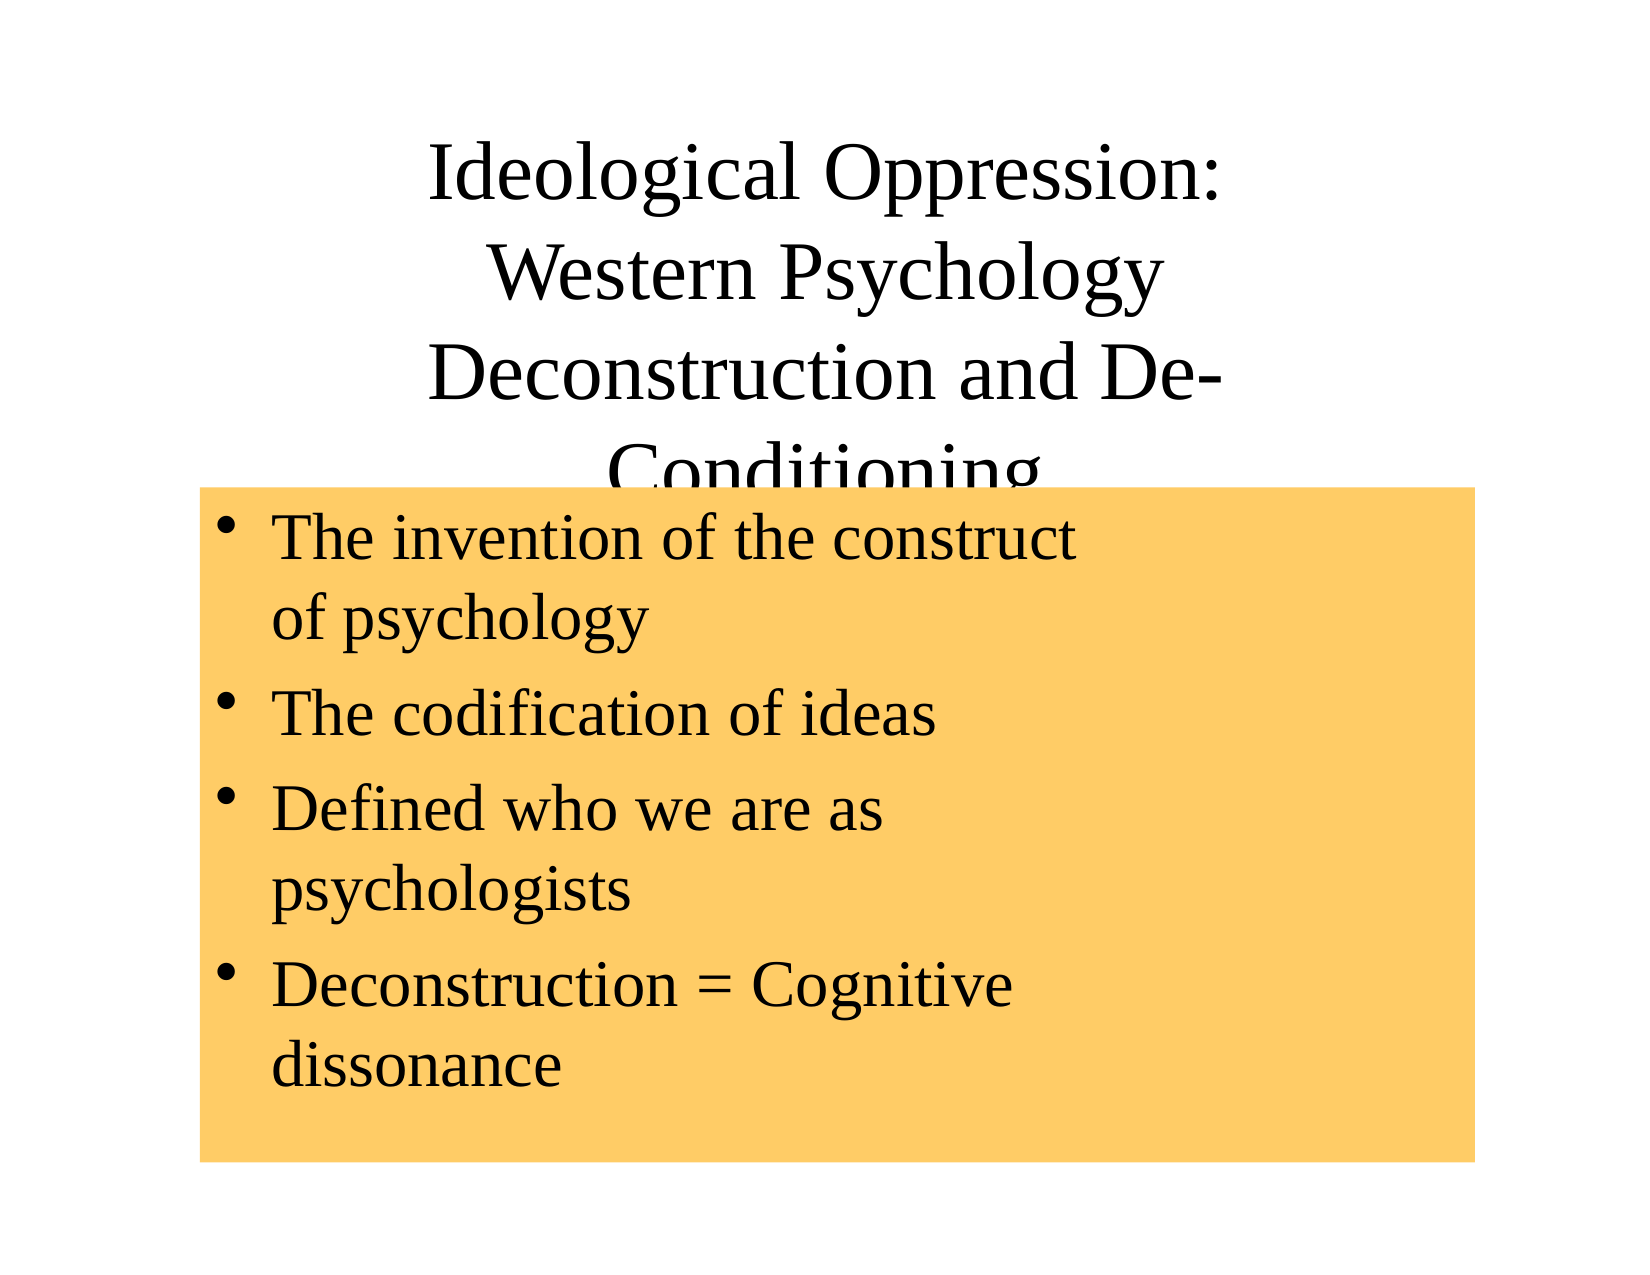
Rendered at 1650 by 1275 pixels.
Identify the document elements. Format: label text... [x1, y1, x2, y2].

text_box [199, 487, 1475, 1163]
text_box The invention of the construct of psychology The codification of ideas Defined who we are as psychologists Deconstruction = Cognitive dissonance [213, 490, 1325, 1100]
title Ideological Oppression: Western Psychology Deconstruction and De-Conditioning [204, 113, 1446, 487]
